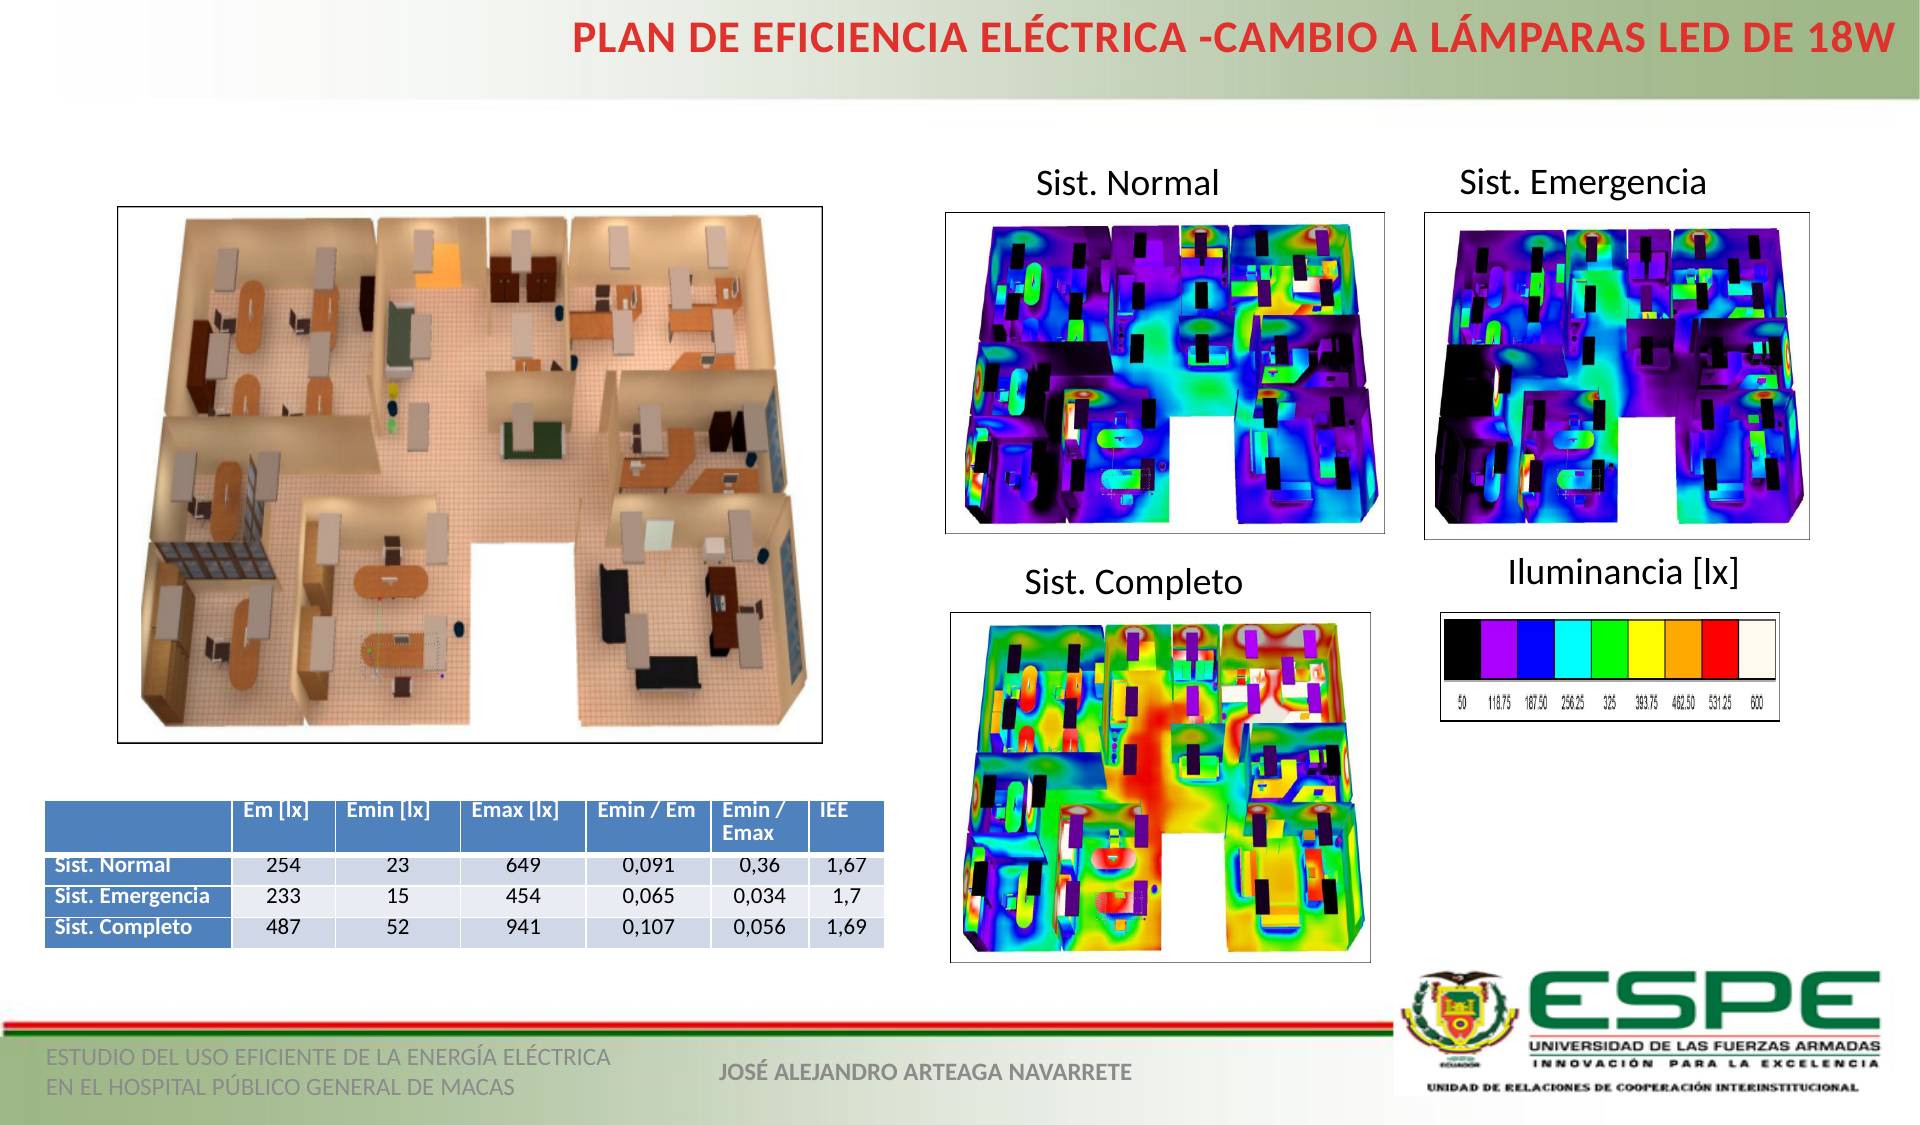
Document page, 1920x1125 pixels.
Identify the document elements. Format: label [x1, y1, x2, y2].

table_cell [45, 858, 231, 885]
table_cell [712, 918, 808, 948]
text_box [704, 1040, 1152, 1101]
table_cell [233, 918, 335, 948]
table_cell [712, 887, 808, 917]
table_cell [461, 918, 585, 948]
table_cell [461, 858, 585, 885]
table_cell [233, 858, 335, 885]
table_cell [587, 858, 710, 885]
table_cell [810, 858, 884, 885]
table_cell [45, 887, 231, 917]
text_box [548, 0, 1920, 104]
table_cell [810, 918, 884, 948]
table_cell [336, 918, 460, 948]
table_cell [587, 887, 710, 917]
text_box [1009, 549, 1259, 610]
table_cell [587, 918, 710, 948]
table_header [810, 801, 884, 852]
table_header [587, 801, 710, 852]
text_box [1492, 540, 1764, 600]
table_cell [233, 887, 335, 917]
table_header [336, 801, 460, 852]
table_header [461, 801, 585, 852]
table_cell [712, 858, 808, 885]
table_header [233, 801, 335, 852]
table_cell [810, 887, 884, 917]
slide_number [30, 1040, 659, 1101]
table_header [712, 801, 808, 852]
table_header [45, 801, 231, 852]
table_cell [336, 858, 460, 885]
table_cell [461, 887, 585, 917]
picture [0, 0, 1920, 1125]
table_cell [336, 887, 460, 917]
text_box [1021, 150, 1244, 211]
text_box [1444, 149, 1731, 210]
table_cell [45, 918, 231, 948]
